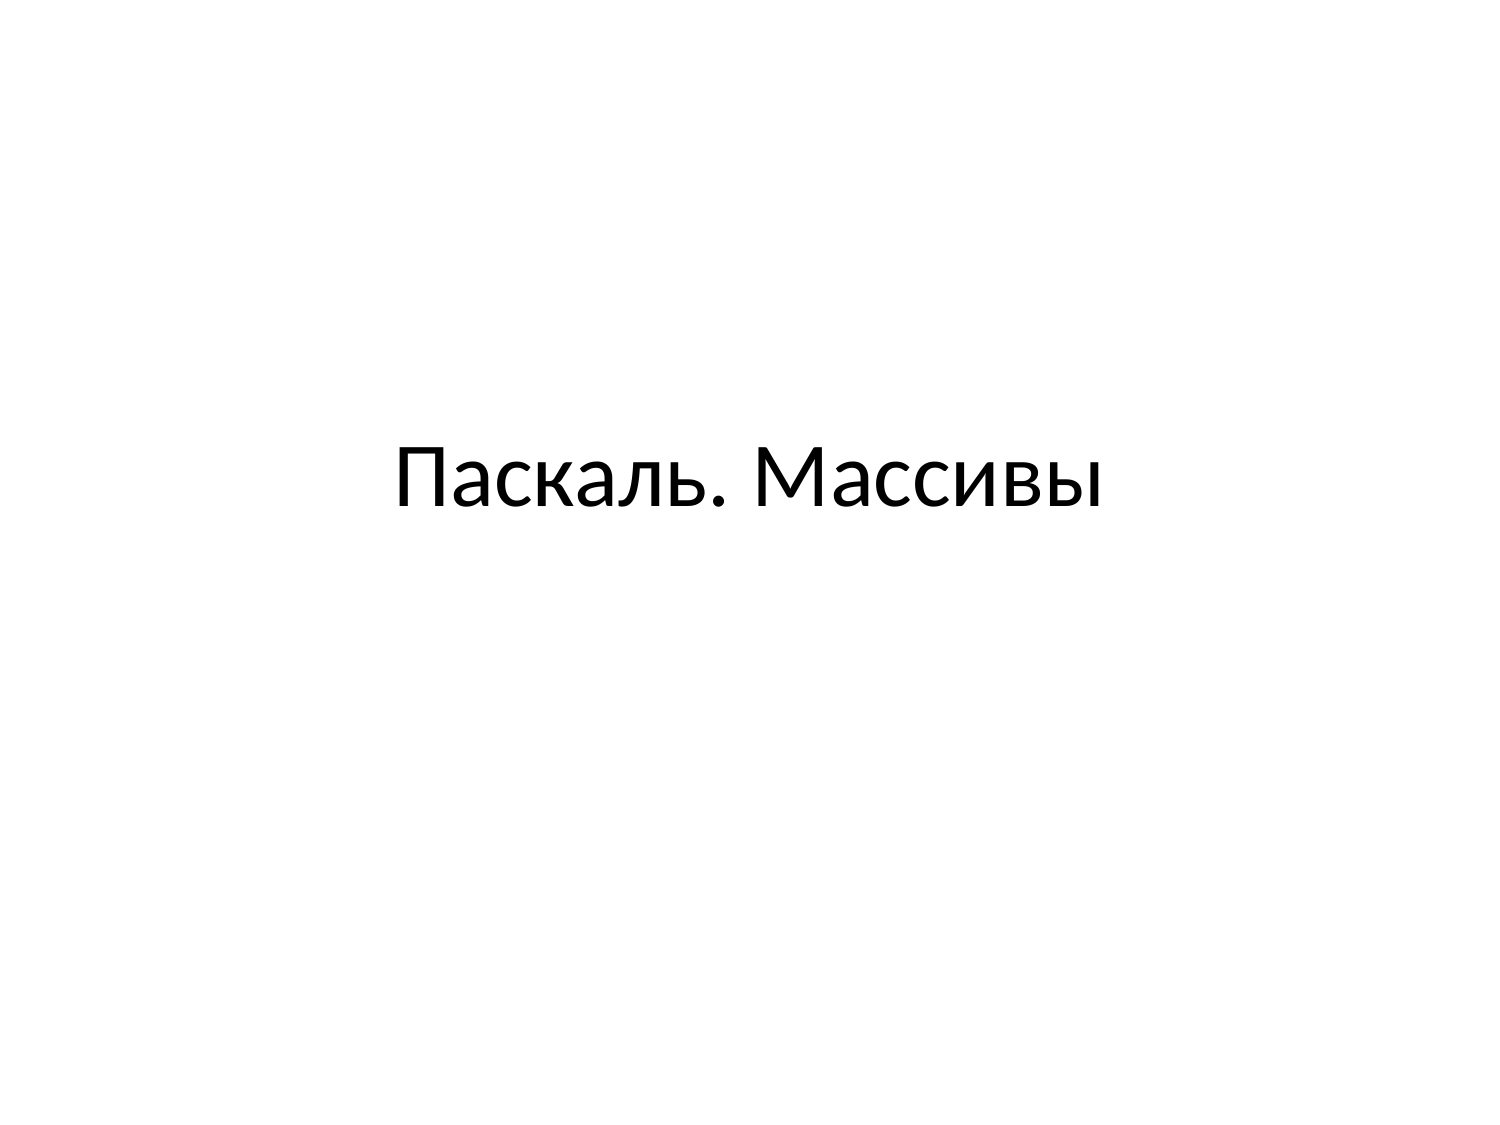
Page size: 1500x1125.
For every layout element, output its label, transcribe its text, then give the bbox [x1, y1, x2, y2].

title Паскаль. Массивы [112, 349, 1388, 591]
